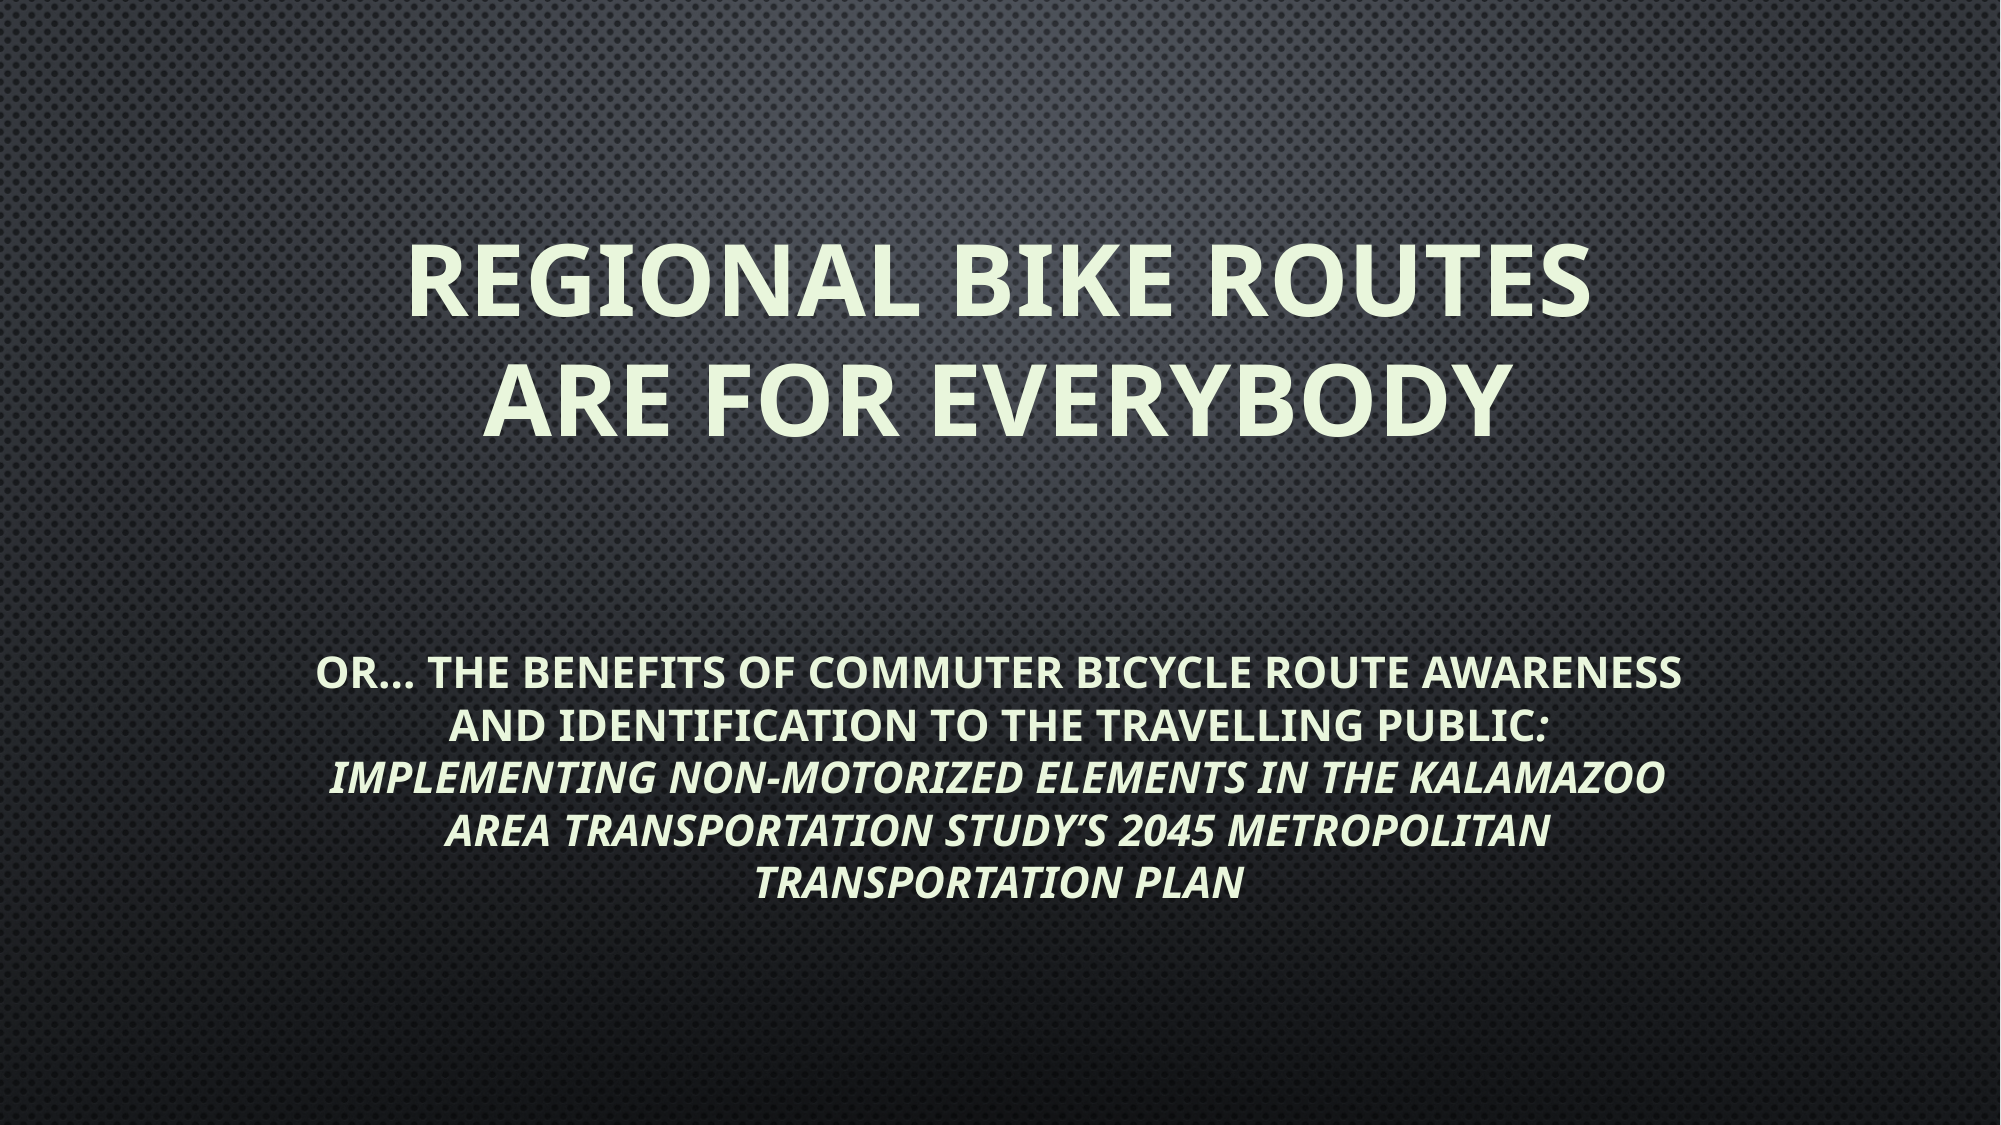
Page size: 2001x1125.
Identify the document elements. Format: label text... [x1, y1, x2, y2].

subtitle Or… The benefits of commuter bicycle route awareness and identification to the travelling public: implementing non-motorized elements in the Kalamazoo area transportation study’s 2045 metropolitan transportation plan [287, 637, 1711, 950]
title regional bike routes ARE FOR everybody [287, 99, 1711, 465]
